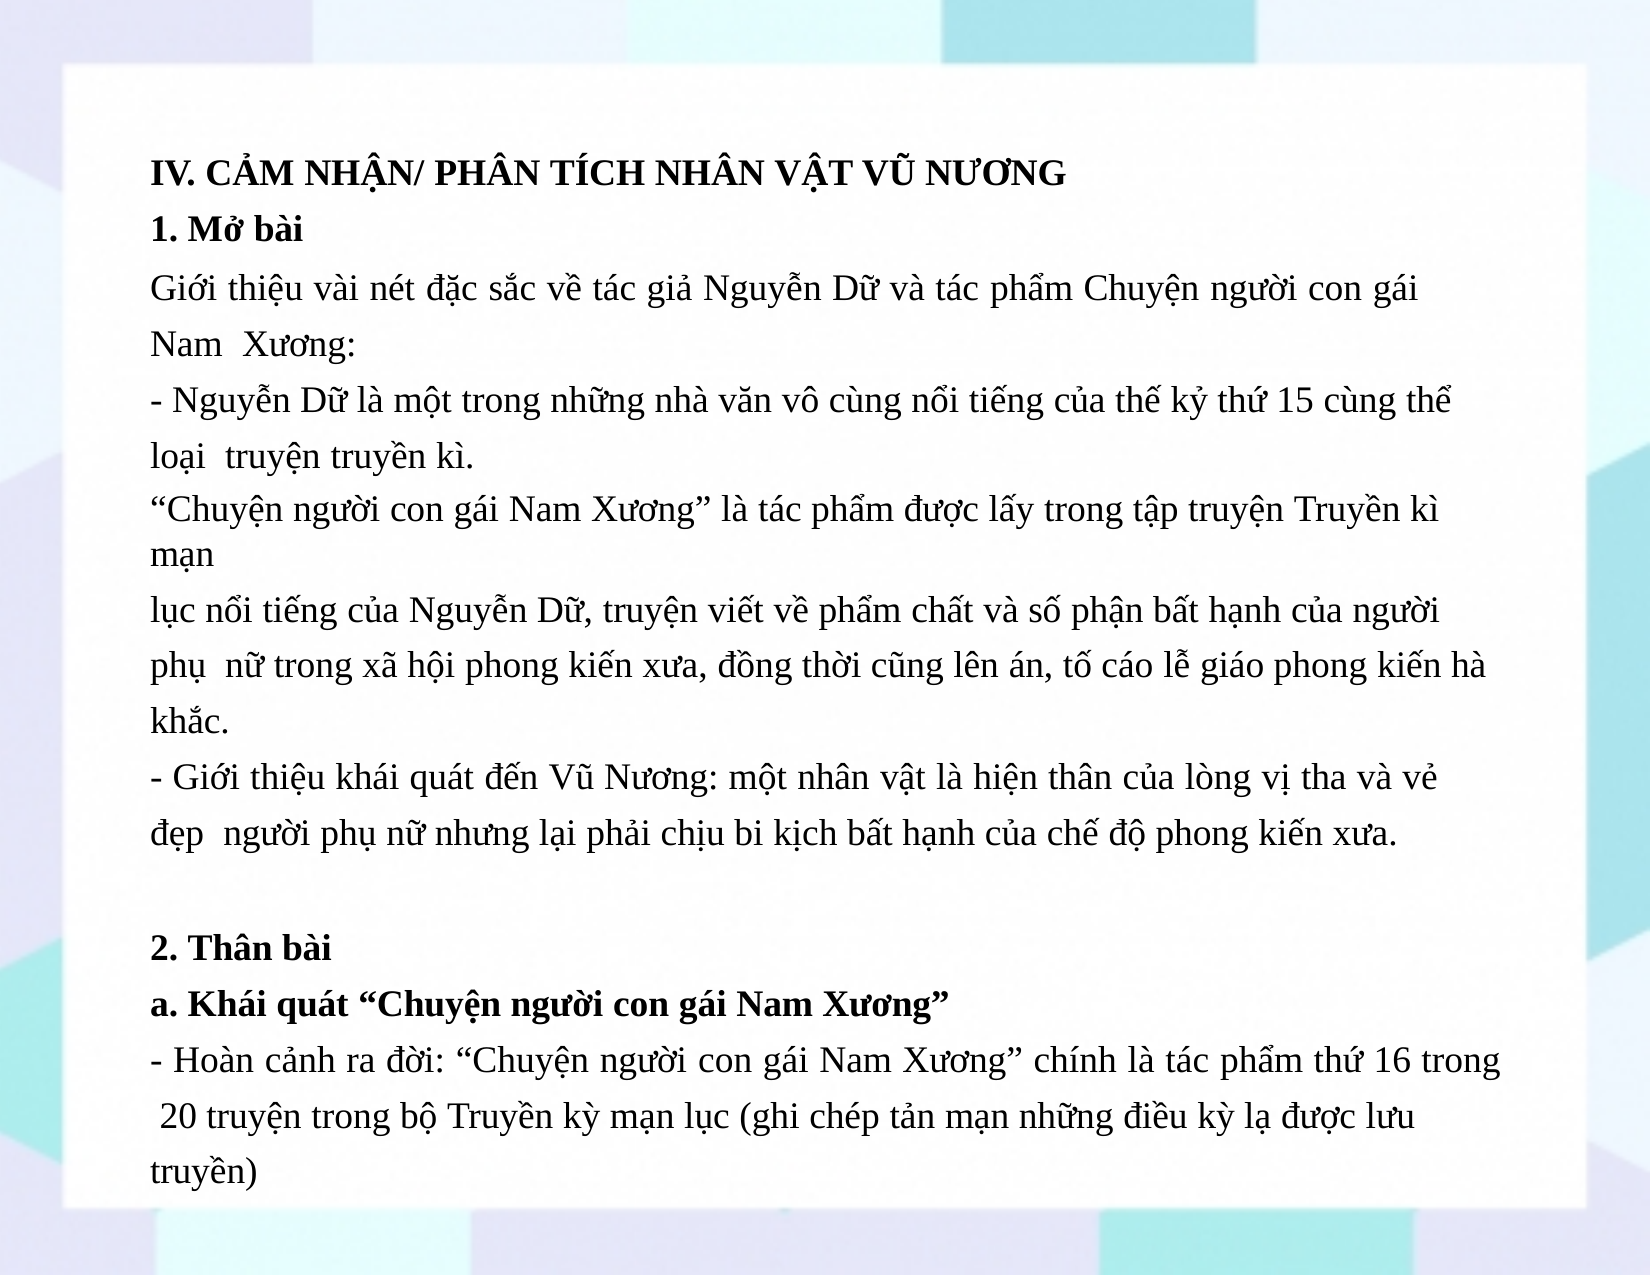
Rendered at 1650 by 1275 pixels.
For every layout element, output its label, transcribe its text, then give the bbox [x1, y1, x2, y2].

text_box IV. CẢM NHẬN/ PHÂN TÍCH NHÂN VẬT VŨ NƯƠNG 1. Mở bài Giới thiệu vài nét đặc sắc về tác giả Nguyễn Dữ và tác phẩm Chuyện người con gái Nam Xương: - Nguyễn Dữ là một trong những nhà văn vô cùng nổi tiếng của thế kỷ thứ 15 cùng thể loại truyện truyền kì. “Chuyện người con gái Nam Xương” là tác phẩm được lấy trong tập truyện Truyền kì mạn lục nổi tiếng của Nguyễn Dữ, truyện viết về phẩm chất và số phận bất hạnh của người phụ nữ trong xã hội phong kiến xưa, đồng thời cũng lên án, tố cáo lễ giáo phong kiến hà khắc. - Giới thiệu khái quát đến Vũ Nương: một nhân vật là hiện thân của lòng vị tha và vẻ đẹp người phụ nữ nhưng lại phải chịu bi kịch bất hạnh của chế độ phong kiến xưa. 2. Thân bài a. Khái quát “Chuyện người con gái Nam Xương” - Hoàn cảnh ra đời: “Chuyện người con gái Nam Xương” chính là tác phẩm thứ 16 trong 20 truyện trong bộ Truyền kỳ mạn lục (ghi chép tản mạn những điều kỳ lạ được lưu truyền) [147, 134, 1503, 1192]
picture [0, 0, 1650, 1275]
